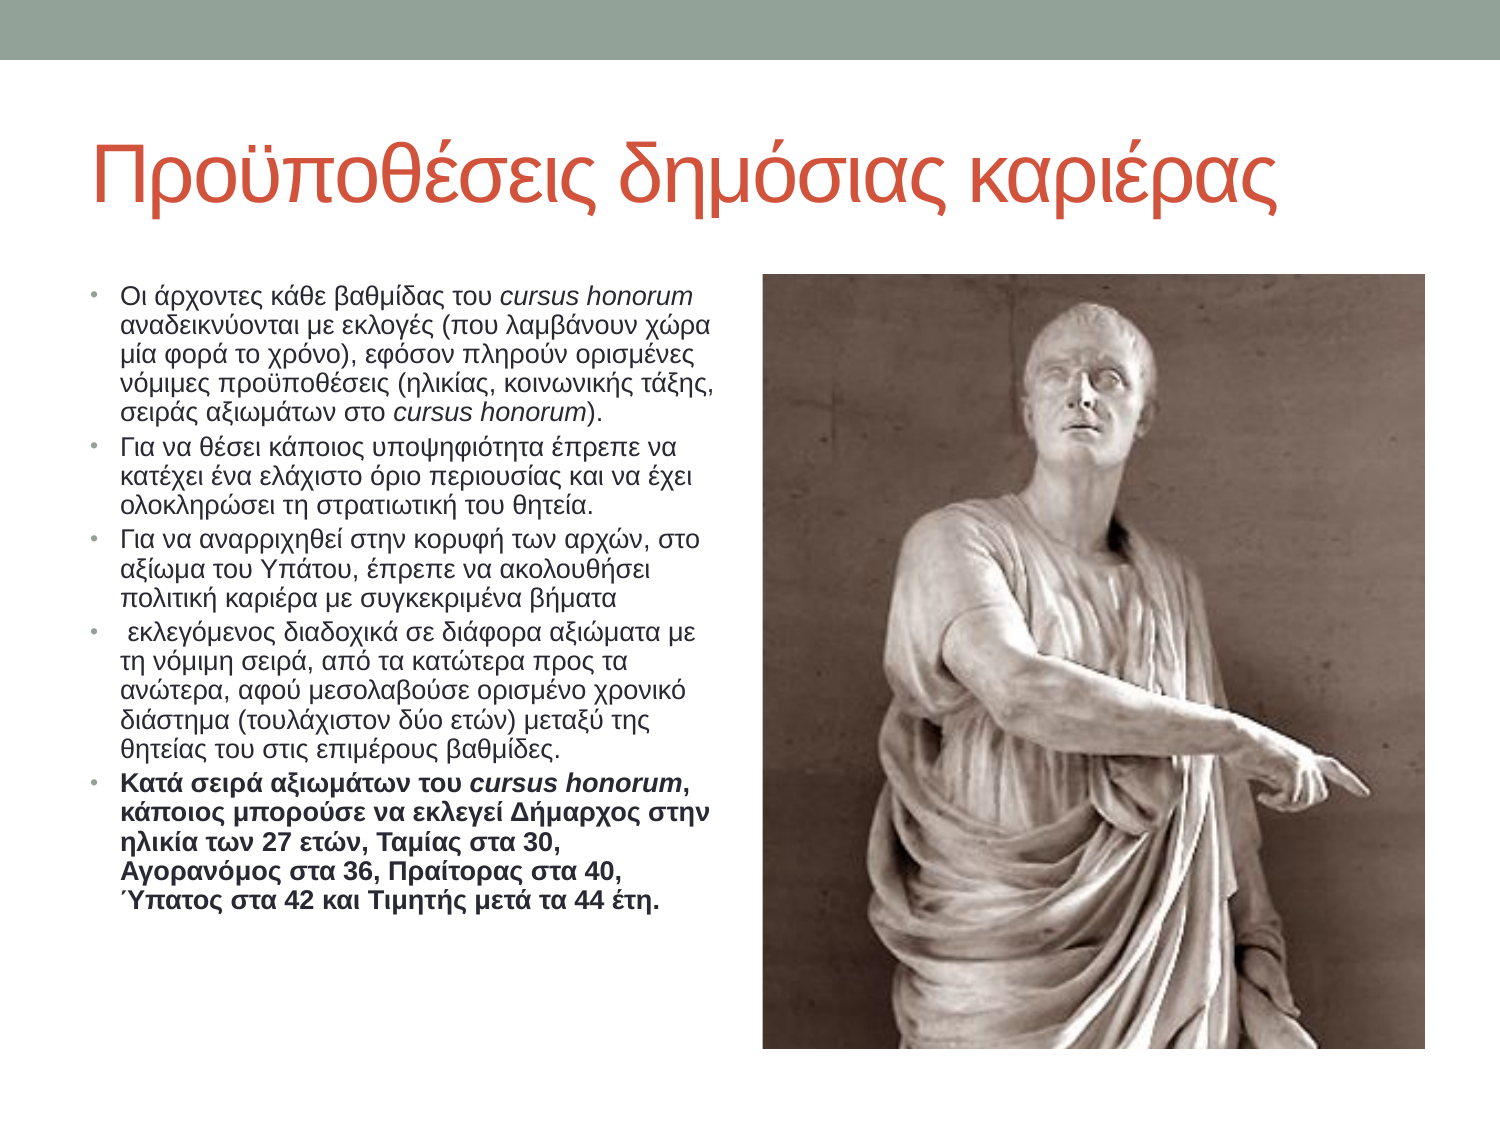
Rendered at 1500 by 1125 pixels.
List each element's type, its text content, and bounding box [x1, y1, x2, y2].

title Προϋποθέσεις δημόσιας καριέρας [75, 87, 1425, 250]
list Οι άρχοντες κάθε βαθμίδας του cursus honorum αναδεικνύονται με εκλογές (που λαμβάνουν χώρα μία φορά το χρόνο), εφόσον πληρούν ορισμένες νόμιμες προϋποθέσεις (ηλικίας, κοινωνικής τάξης, σειράς αξιωμάτων στο cursus honorum). Για να θέσει κάποιος υποψηφιότητα έπρεπε να κατέχει ένα ελάχιστο όριο περιουσίας και να έχει ολοκληρώσει τη στρατιωτική του θητεία. Για να αναρριχηθεί στην κορυφή των αρχών, στο αξίωμα του Υπάτου, έπρεπε να ακολουθήσει πολιτική καριέρα με συγκεκριμένα βήματα εκλεγόμενος διαδοχικά σε διάφορα αξιώματα με τη νόμιμη σειρά, από τα κατώτερα προς τα ανώτερα, αφού μεσολαβούσε ορισμένο χρονικό διάστημα (τουλάχιστον δύο ετών) μεταξύ της θητείας του στις επιμέρους βαθμίδες. Κατά σειρά αξιωμάτων του cursus honorum, κάποιος μπορούσε να εκλεγεί Δήμαρχος στην ηλικία των 27 ετών, Ταμίας στα 30, Αγορανόμος στα 36, Πραίτορας στα 40, Ύπατος στα 42 και Τιμητής μετά τα 44 έτη. [75, 274, 738, 1049]
picture [762, 274, 1426, 1049]
